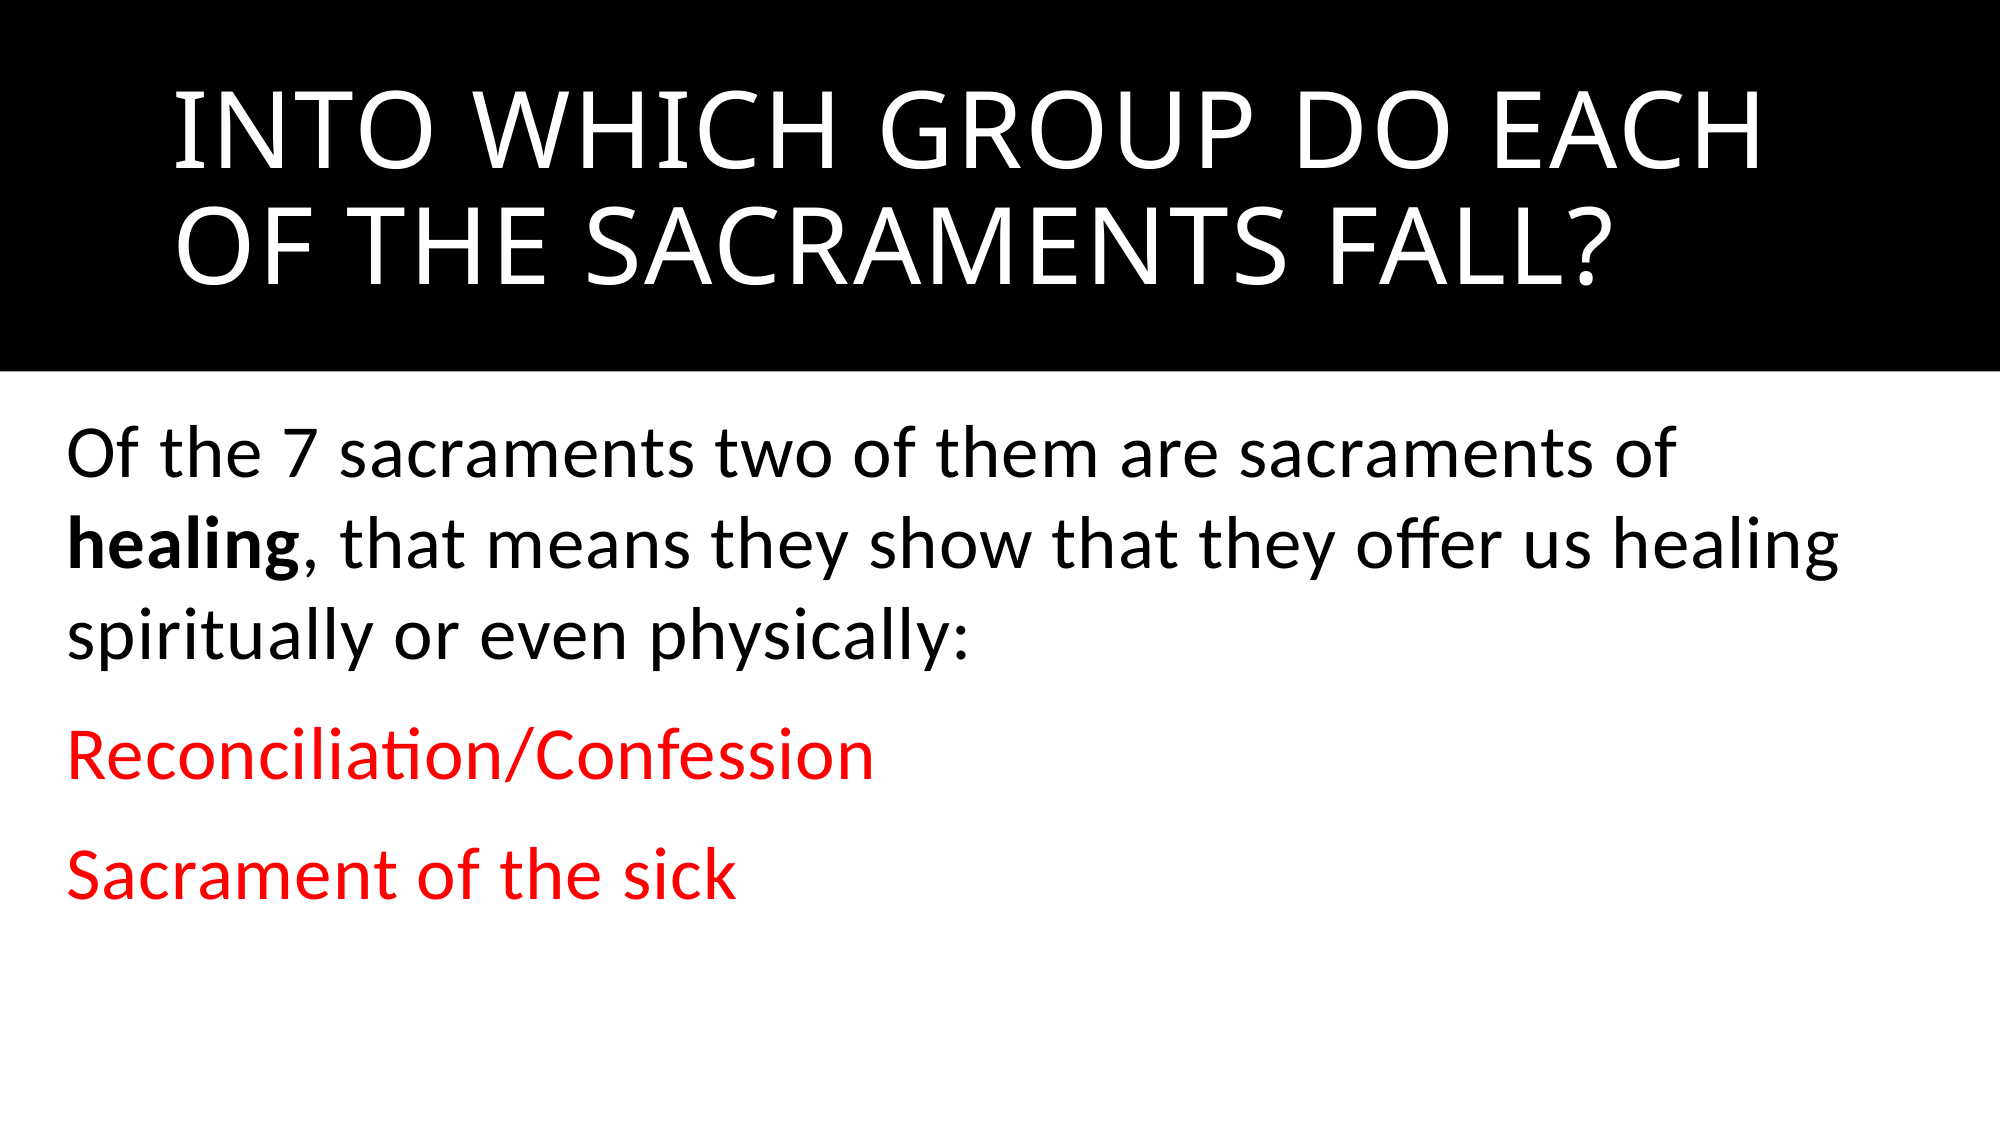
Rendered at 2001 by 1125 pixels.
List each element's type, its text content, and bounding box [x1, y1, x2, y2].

list Of the 7 sacraments two of them are sacraments of healing, that means they show that they offer us healing spiritually or even physically: Reconciliation/Confession Sacrament of the sick [51, 394, 1929, 1014]
title Into which group do each of the sacraments fall? [157, 52, 1842, 332]
